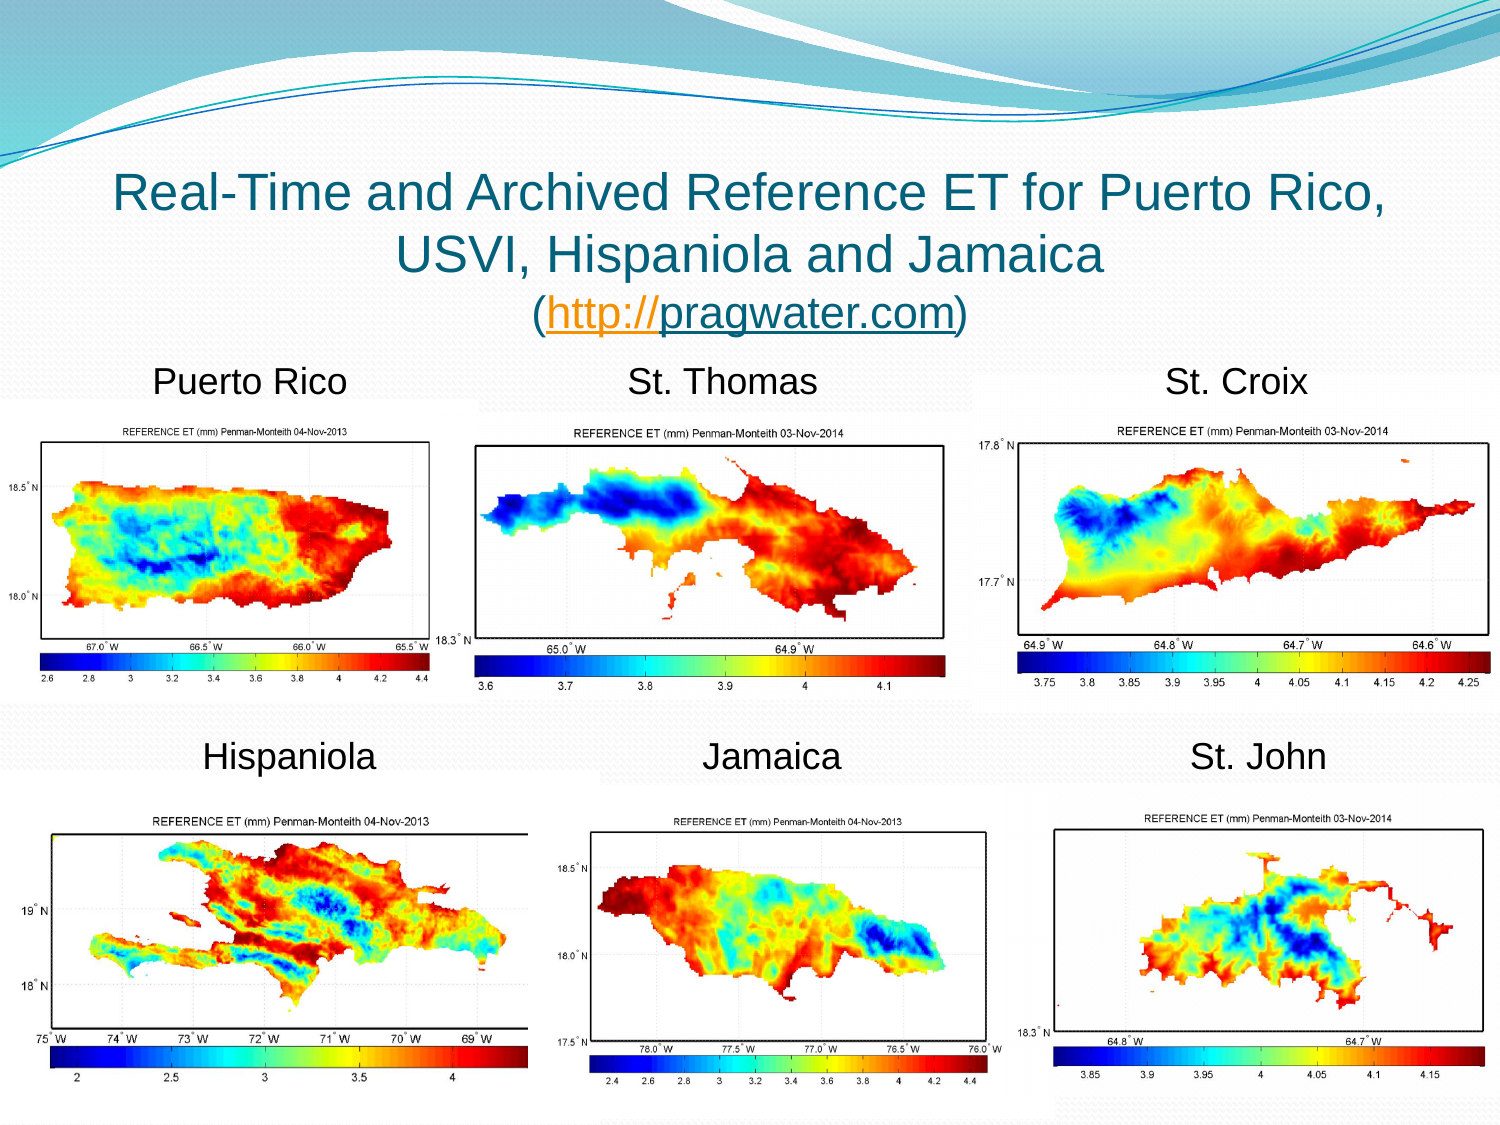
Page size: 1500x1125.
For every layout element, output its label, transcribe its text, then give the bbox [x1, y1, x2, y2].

text_box Puerto Rico [137, 349, 417, 399]
text_box St. Croix [1149, 349, 1372, 374]
picture [0, 770, 1500, 1124]
text_box Jamaica [687, 724, 910, 785]
title Real-Time and Archived Reference ET for Puerto Rico, USVI, Hispaniola and Jamaica (http://pragwater.com) [75, 149, 1425, 338]
text_box St. John [1175, 726, 1397, 783]
picture [0, 399, 966, 703]
text_box Hispaniola [187, 724, 410, 770]
picture [971, 374, 1500, 713]
text_box St. Thomas [612, 349, 835, 410]
